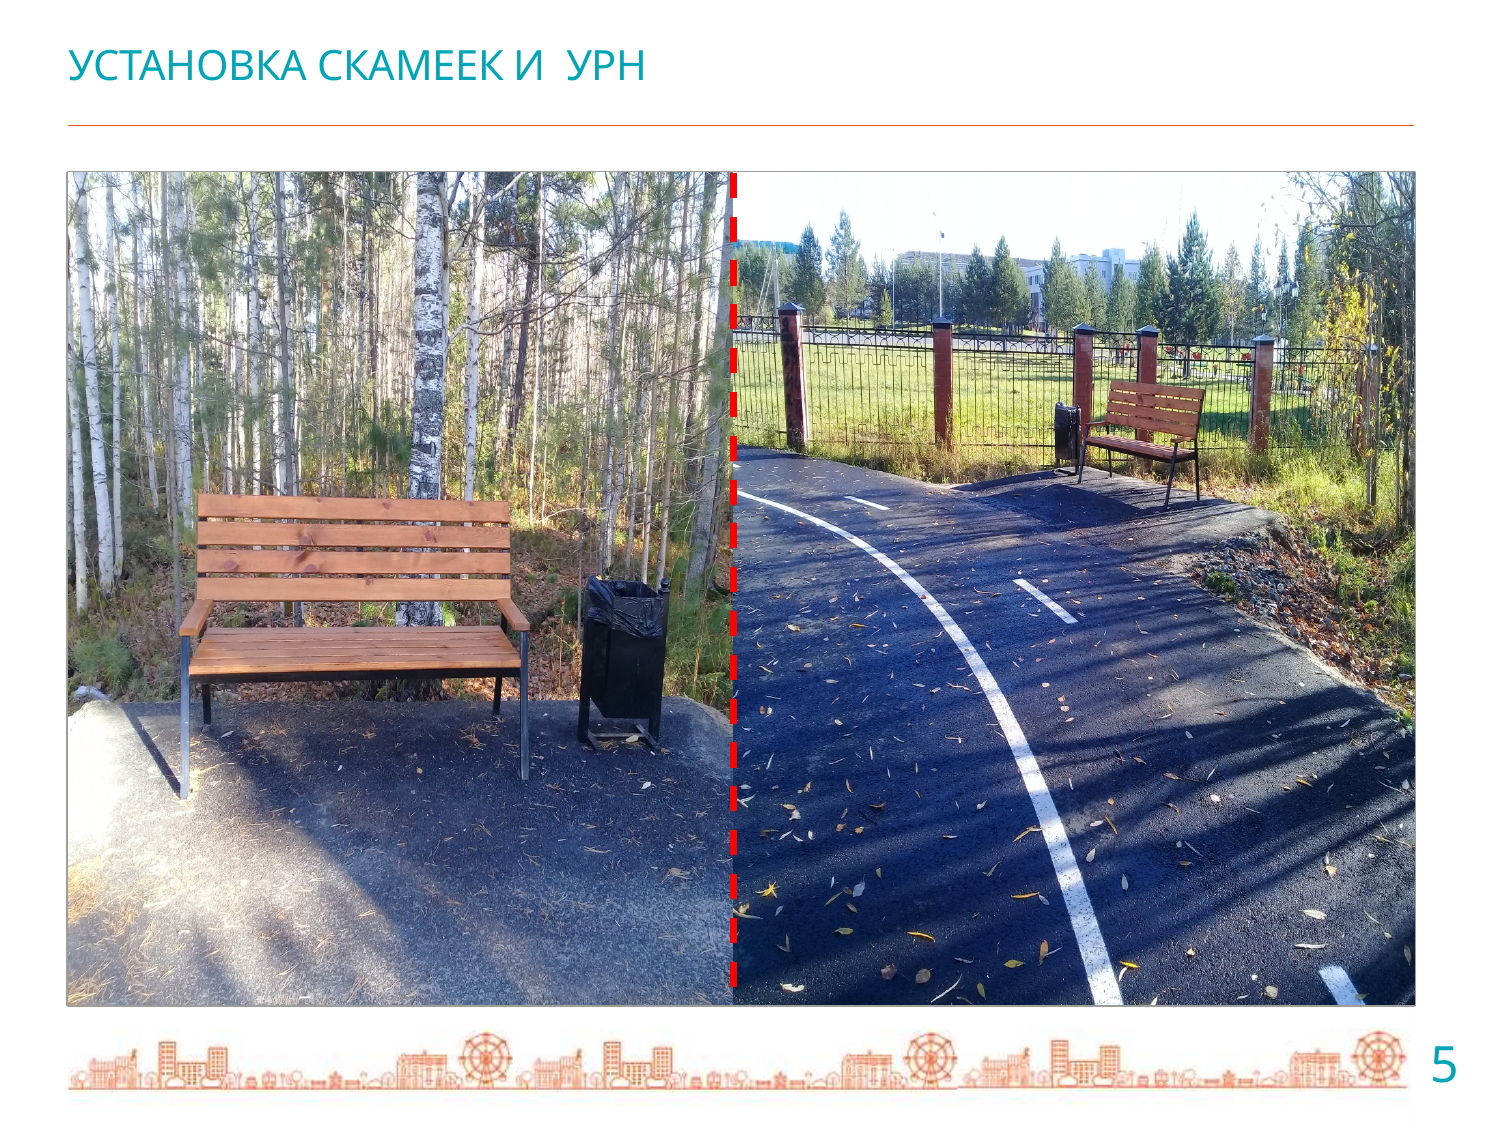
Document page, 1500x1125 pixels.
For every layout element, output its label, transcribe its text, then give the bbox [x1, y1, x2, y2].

picture [68, 172, 733, 1006]
picture [734, 172, 1416, 1006]
text_box [68, 1013, 1412, 1125]
slide_number 5 [1426, 1042, 1486, 1125]
title УСТАНОВКА СКАМЕЕК И УРН [66, 36, 1044, 173]
